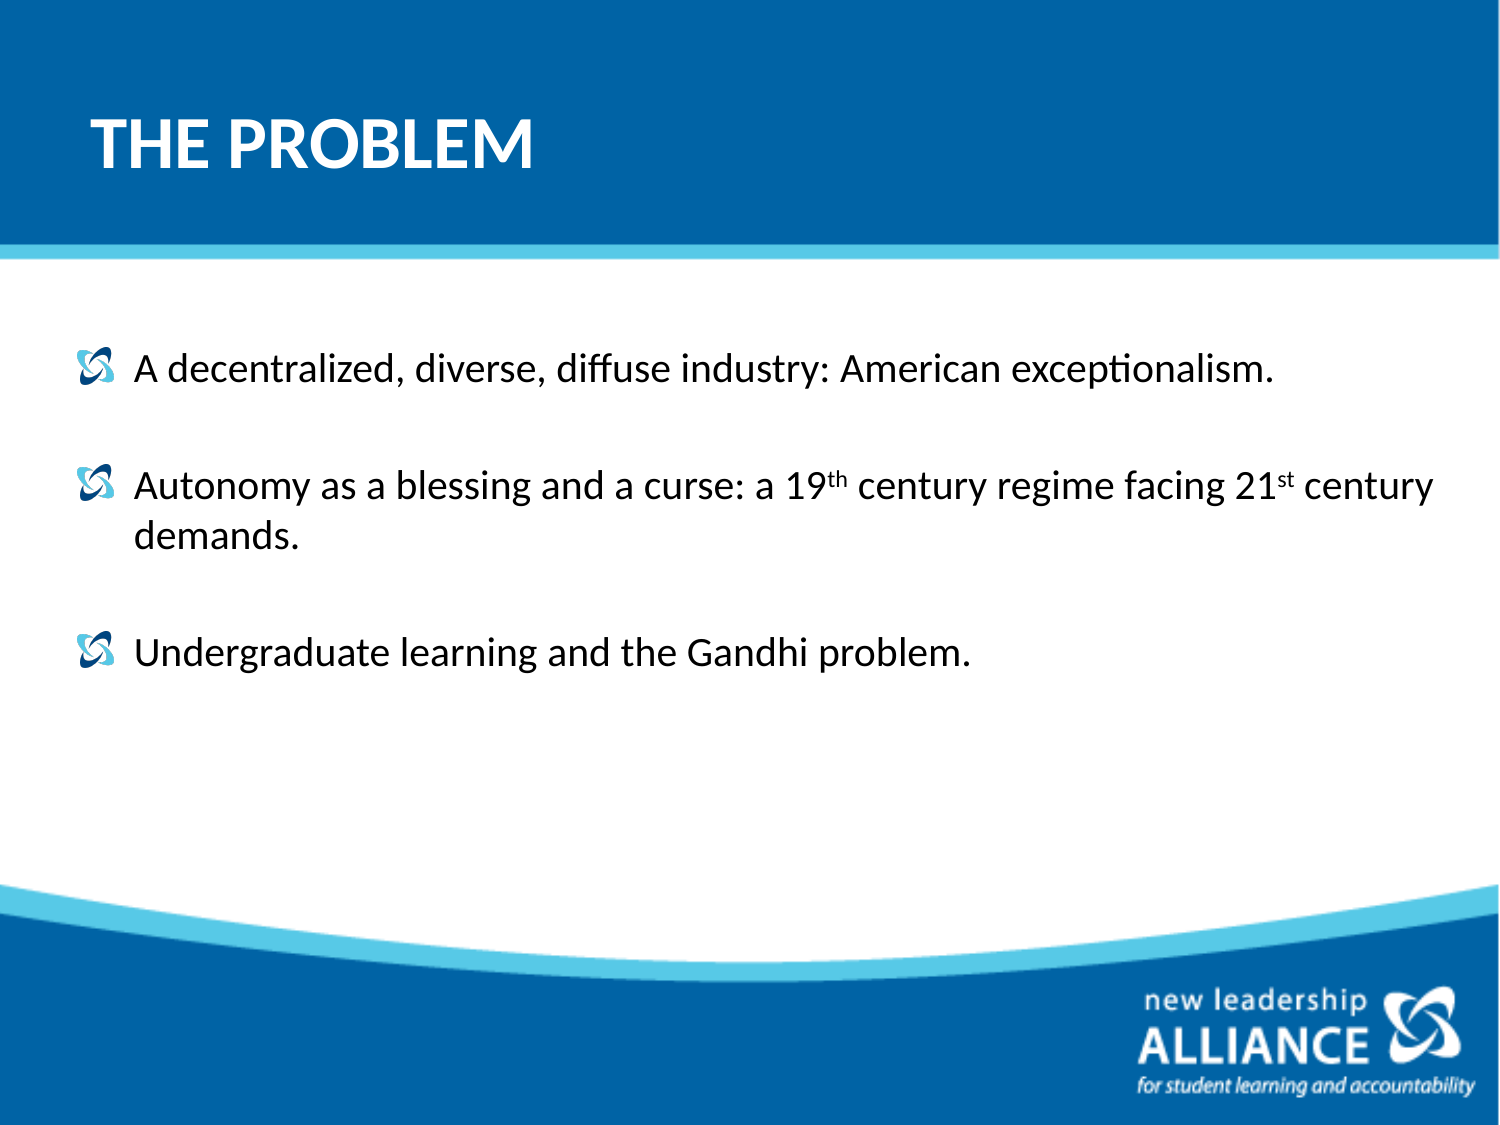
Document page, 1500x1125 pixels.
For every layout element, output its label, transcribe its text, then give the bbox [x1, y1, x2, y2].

list A decentralized, diverse, diffuse industry: American exceptionalism. Autonomy as a blessing and a curse: a 19th century regime facing 21st century demands. Undergraduate learning and the Gandhi problem. [62, 275, 1450, 900]
title THE PROBLEM [75, 45, 1425, 233]
picture [0, 0, 1500, 1125]
